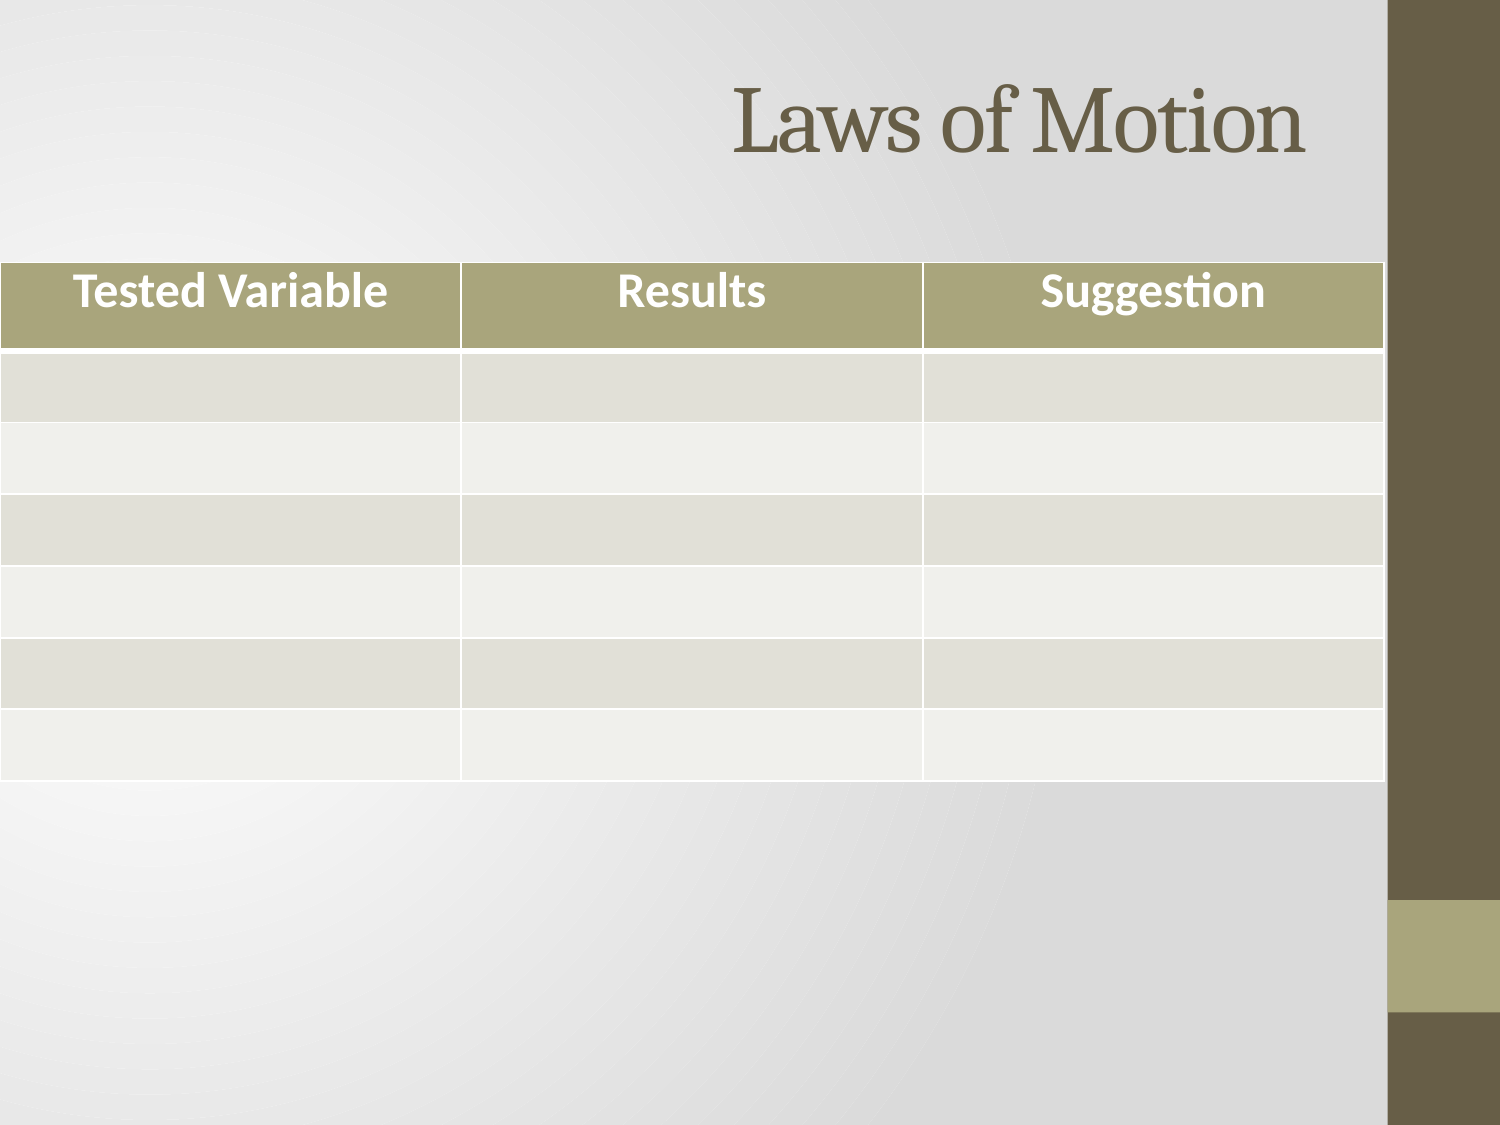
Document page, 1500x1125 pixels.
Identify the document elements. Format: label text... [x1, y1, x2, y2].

table_cell [462, 710, 922, 780]
table_cell [924, 354, 1383, 422]
table_cell [1, 495, 460, 565]
table_cell [924, 423, 1383, 493]
table_cell [924, 639, 1383, 708]
table_cell [1, 710, 460, 780]
table_header Results [462, 263, 922, 348]
title Laws of Motion [171, 20, 1324, 209]
table_cell [462, 354, 922, 422]
table_header Suggestion [924, 263, 1383, 348]
table_header Tested Variable [1, 263, 460, 348]
table_cell [924, 567, 1383, 637]
table_cell [1, 354, 460, 422]
table_cell [1, 639, 460, 708]
table_cell [462, 423, 922, 493]
table_cell [1, 567, 460, 637]
table_cell [924, 710, 1383, 780]
table_cell [462, 639, 922, 708]
table_cell [462, 567, 922, 637]
table_cell [1, 423, 460, 493]
table_cell [462, 495, 922, 565]
table_cell [924, 495, 1383, 565]
